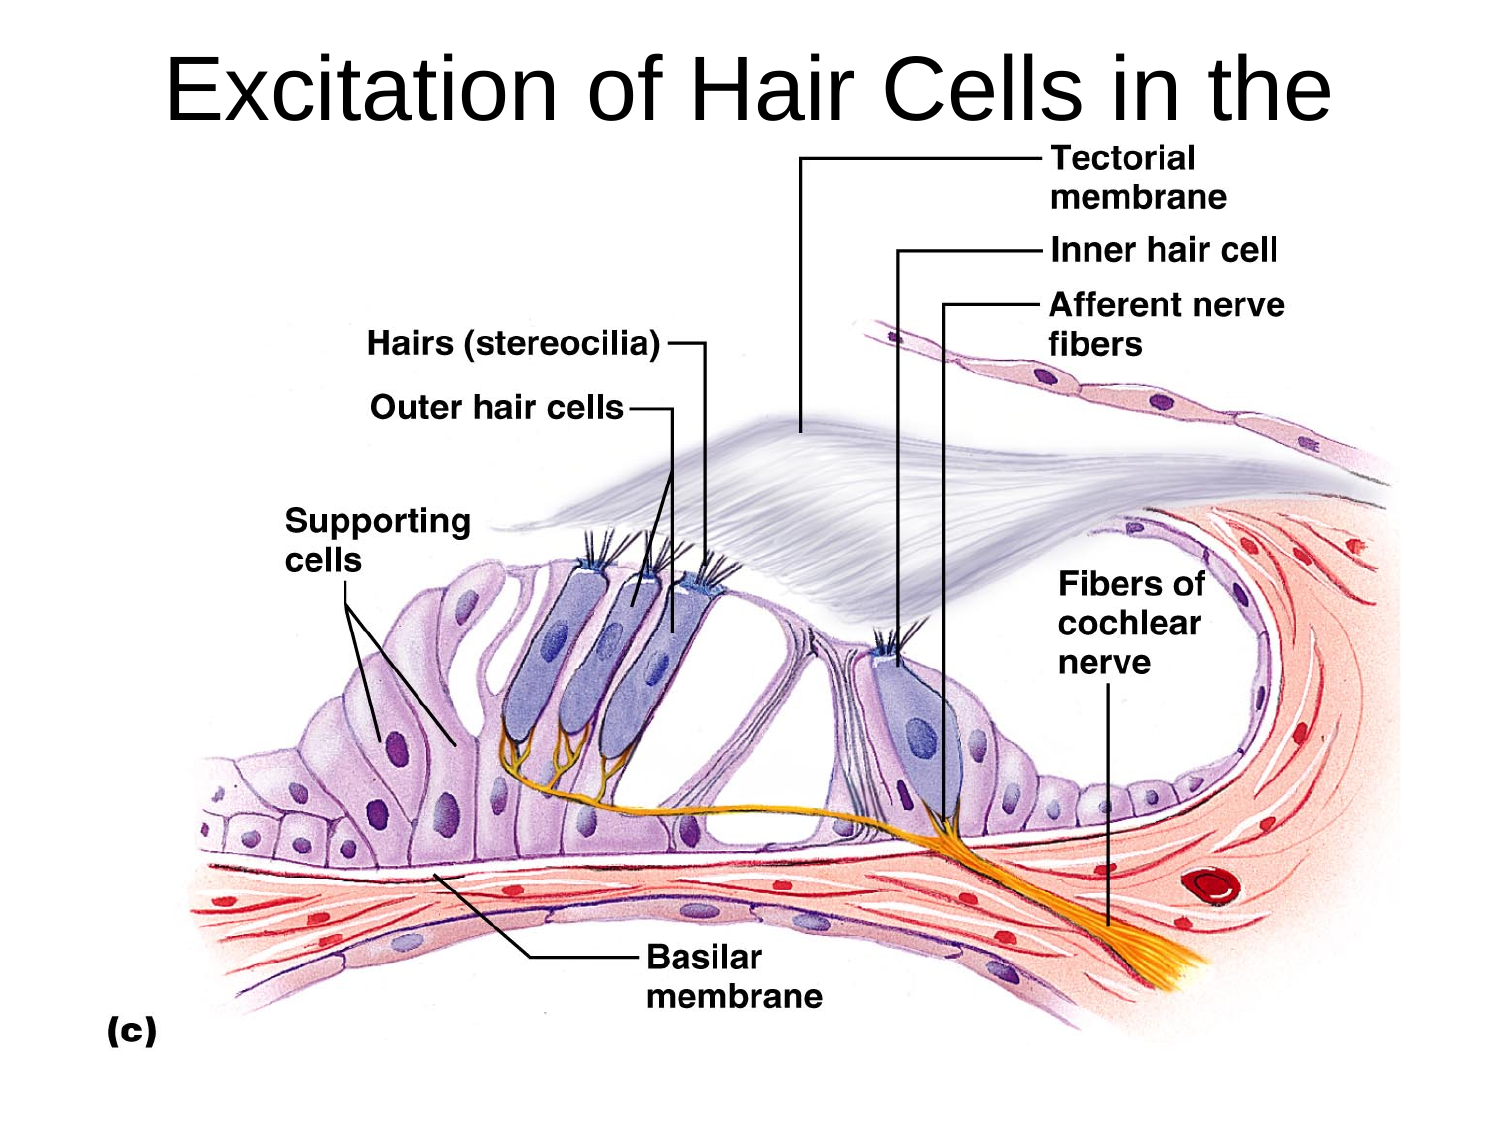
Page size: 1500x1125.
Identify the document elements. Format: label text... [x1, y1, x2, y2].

title Excitation of Hair Cells in the Organ of Corti [74, 44, 1426, 233]
picture [99, 134, 1401, 1057]
